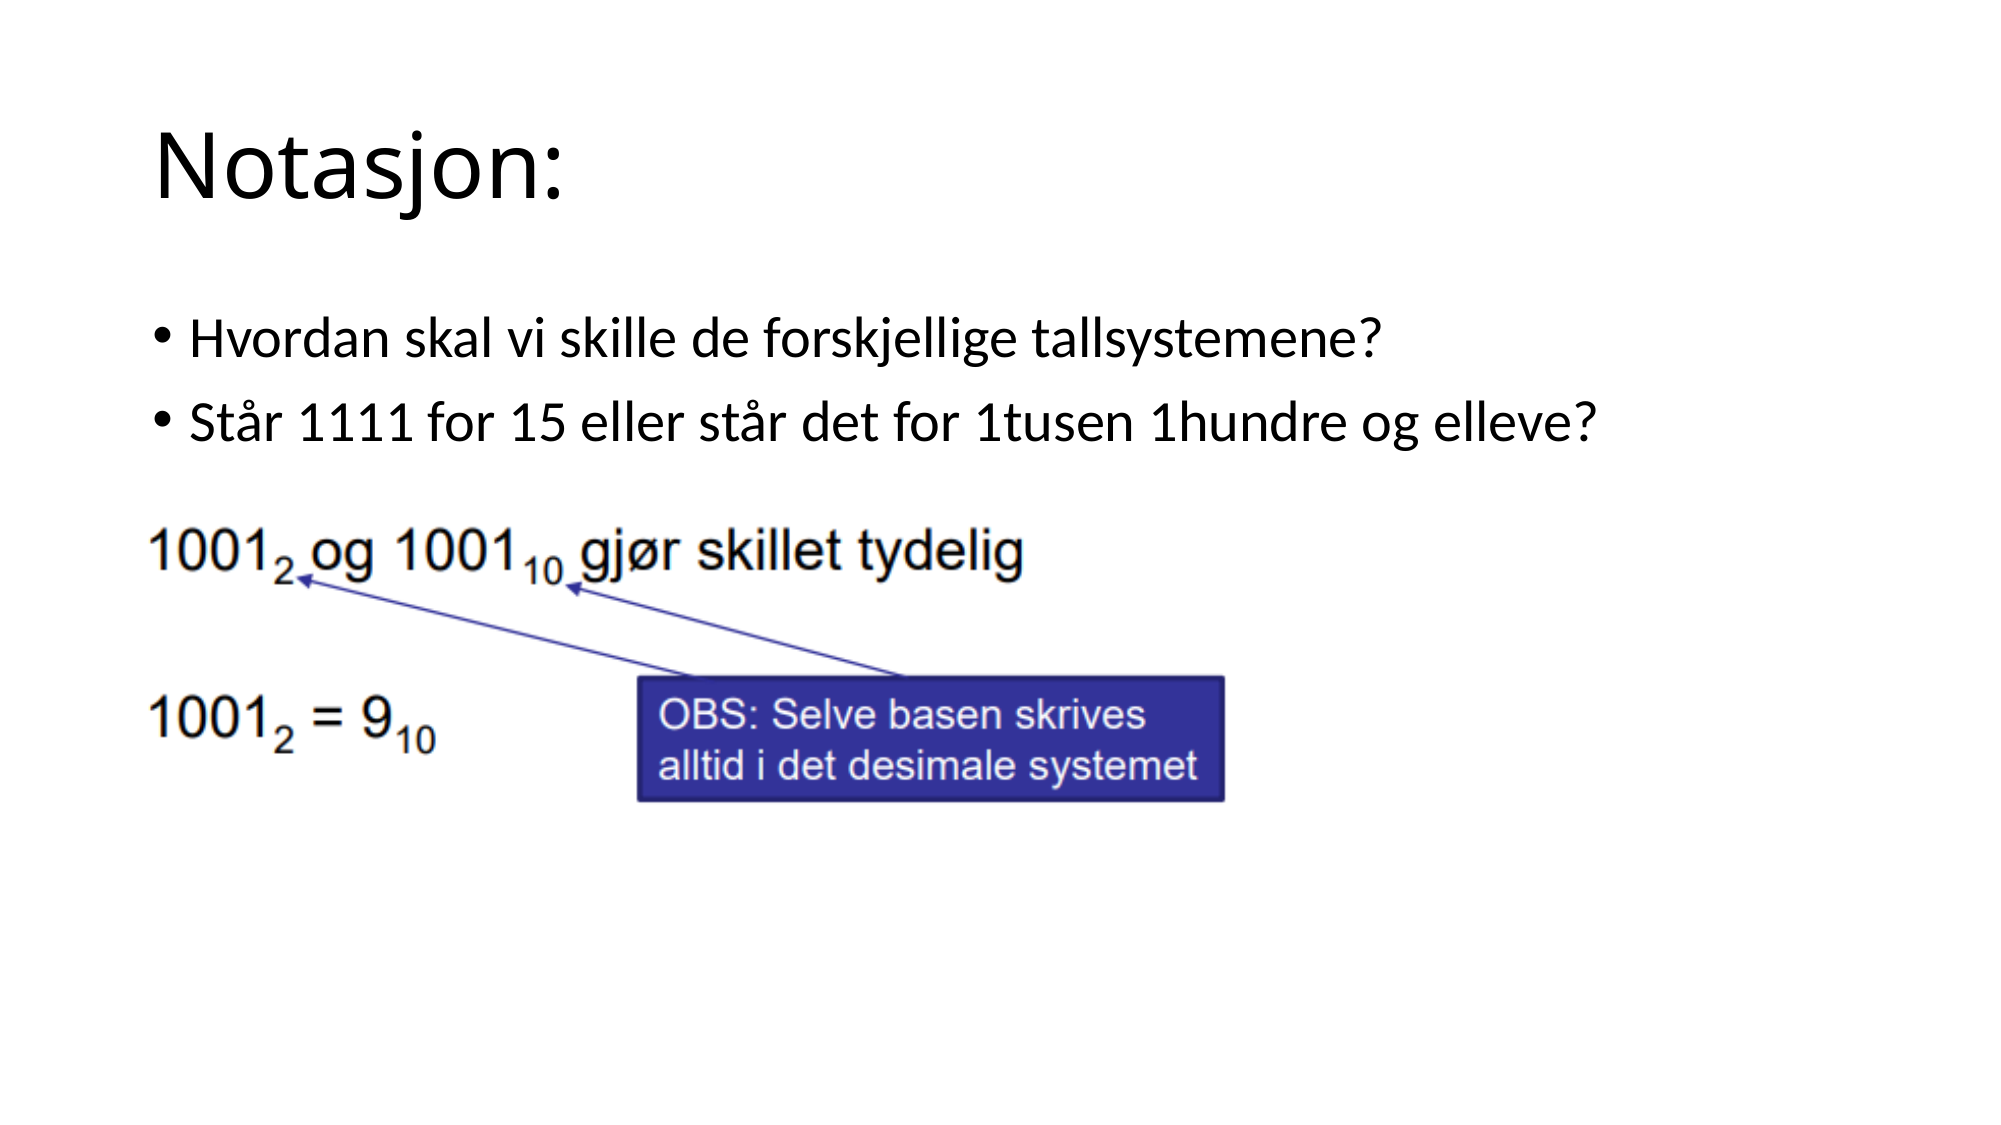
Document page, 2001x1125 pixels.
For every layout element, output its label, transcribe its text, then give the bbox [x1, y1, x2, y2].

picture [143, 493, 1258, 824]
list Hvordan skal vi skille de forskjellige tallsystemene? Står 1111 for 15 eller står det for 1tusen 1hundre og elleve? [137, 299, 1863, 1014]
title Notasjon: [137, 59, 1863, 278]
